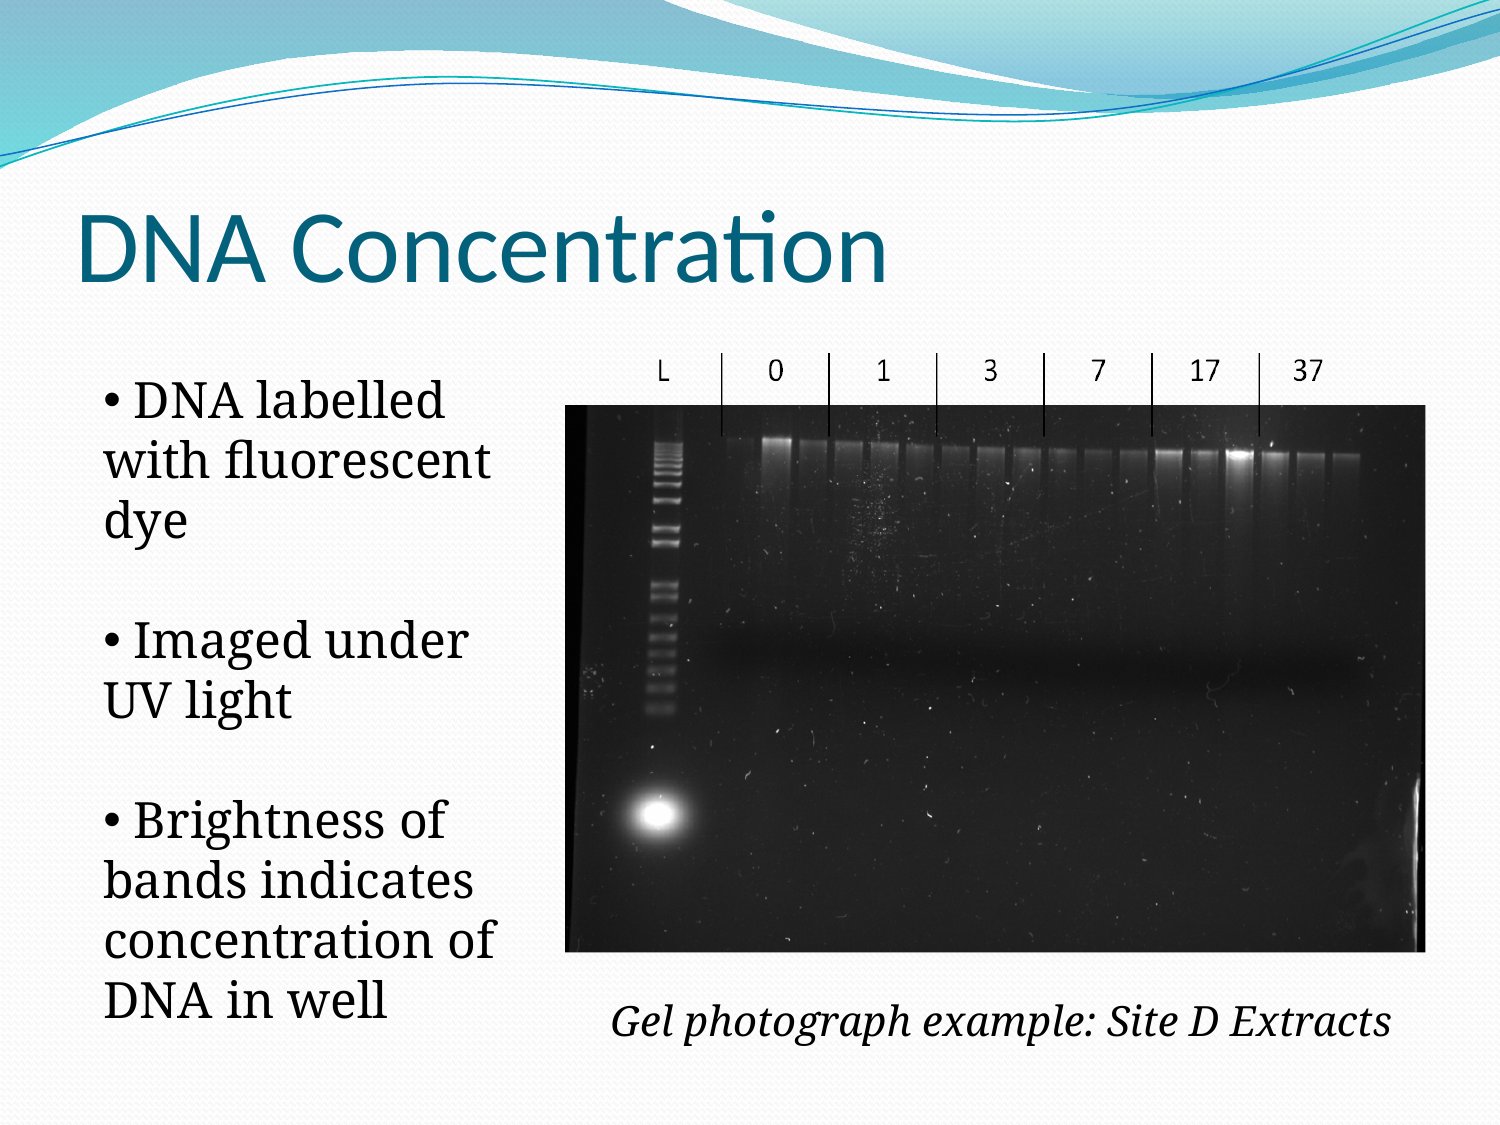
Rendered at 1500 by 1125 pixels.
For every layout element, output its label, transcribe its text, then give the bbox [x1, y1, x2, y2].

title DNA Concentration [75, 115, 1425, 303]
text_box DNA labelled with fluorescent dye Imaged under UV light Brightness of bands indicates concentration of DNA in well [88, 361, 514, 1037]
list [563, 337, 1426, 953]
text_box Gel photograph example: Site D Extracts [595, 987, 1407, 1053]
